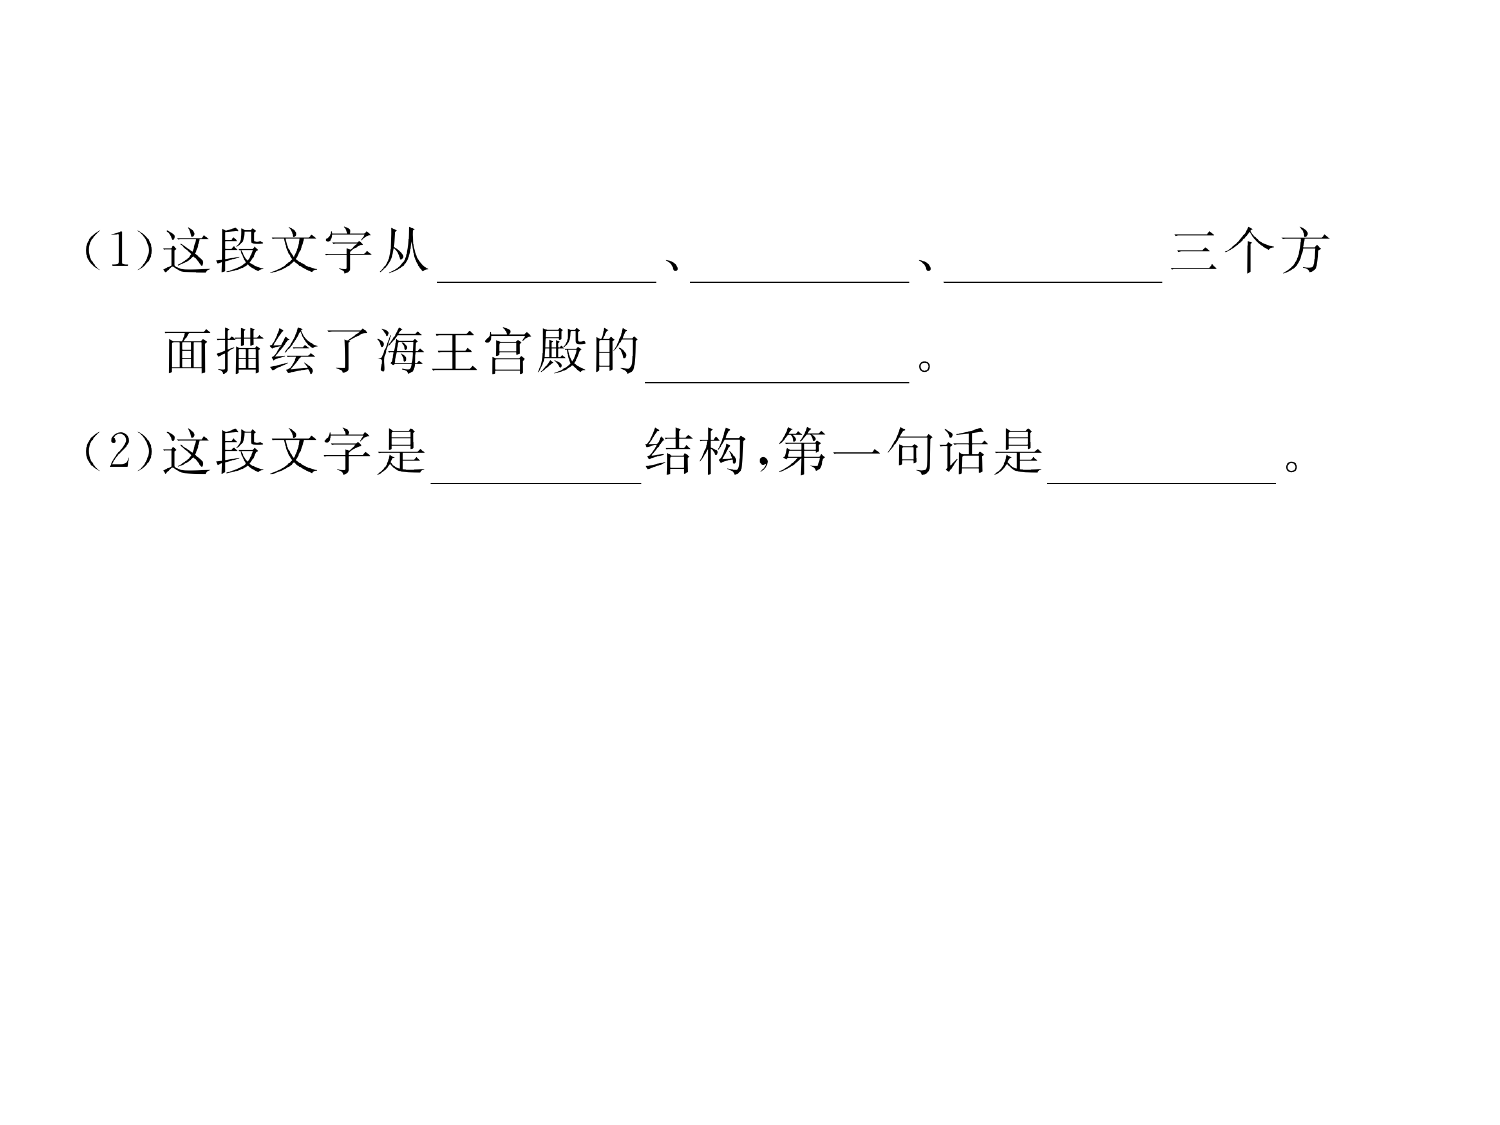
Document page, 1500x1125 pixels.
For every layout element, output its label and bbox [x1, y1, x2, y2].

picture [82, 196, 1500, 490]
